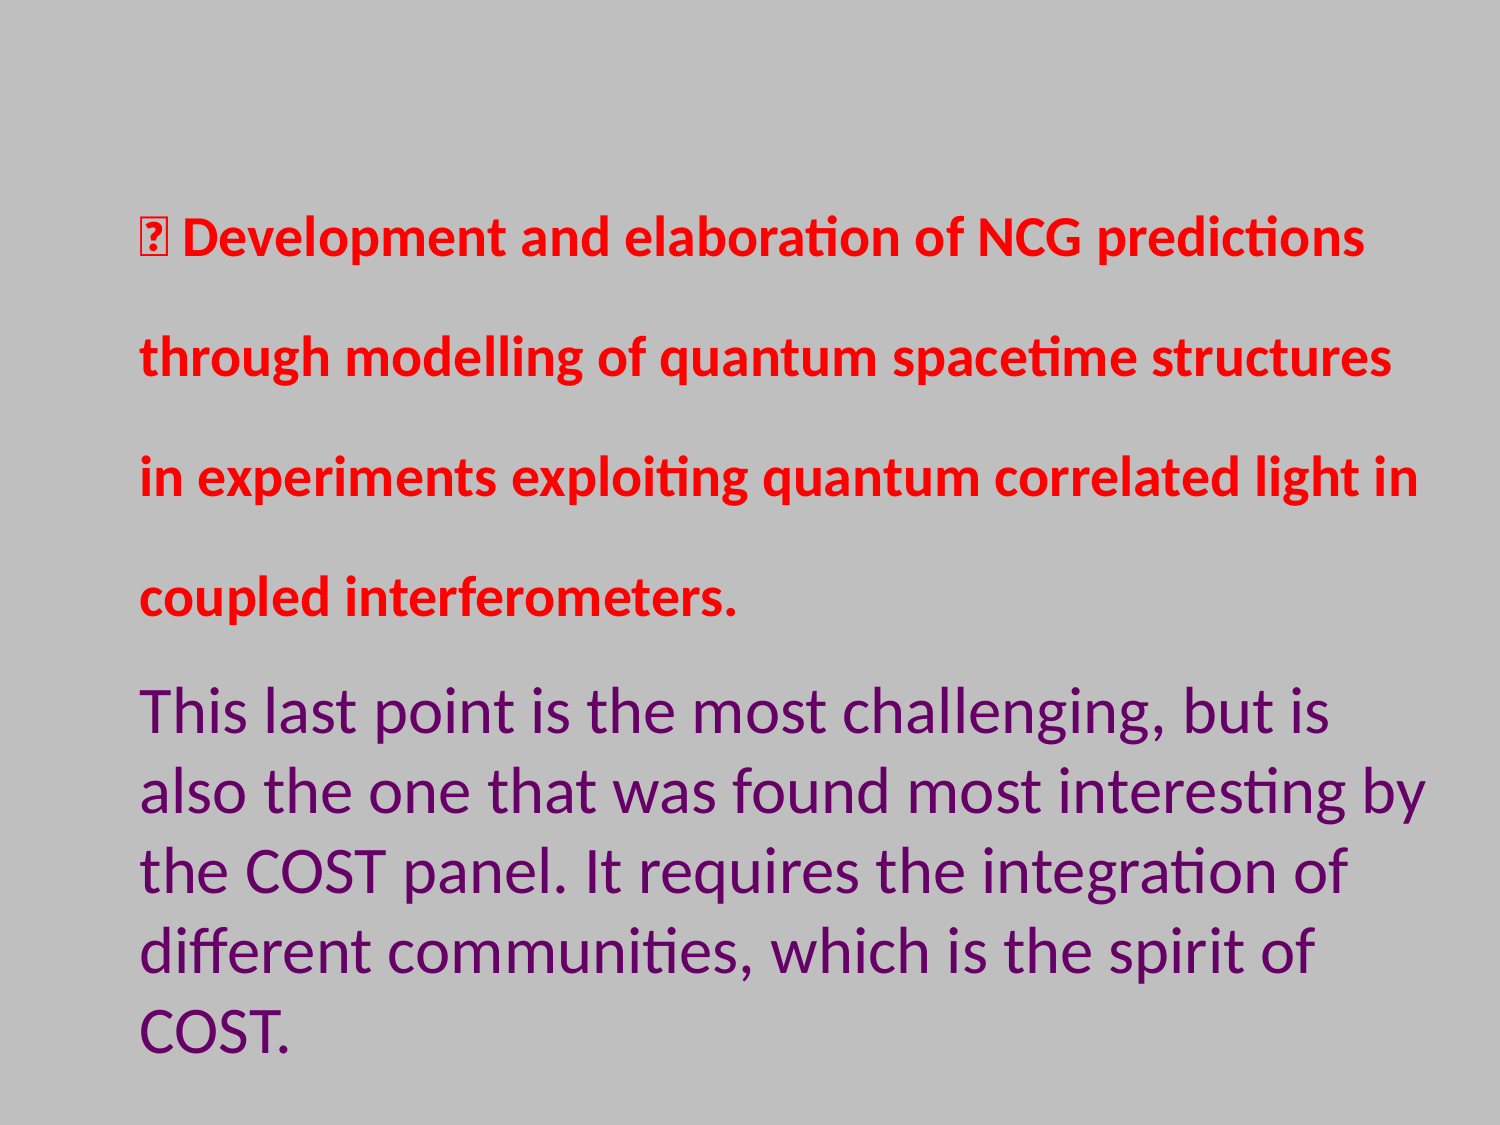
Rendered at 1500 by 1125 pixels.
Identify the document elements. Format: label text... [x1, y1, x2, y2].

text_box  Development and elaboration of NCG predictions through modelling of quantum spacetime structures in experiments exploiting quantum correlated light in coupled interferometers. This last point is the most challenging, but is also the one that was found most interesting by the COST panel. It requires the integration of different communities, which is the spirit of COST. [125, 179, 1449, 1125]
